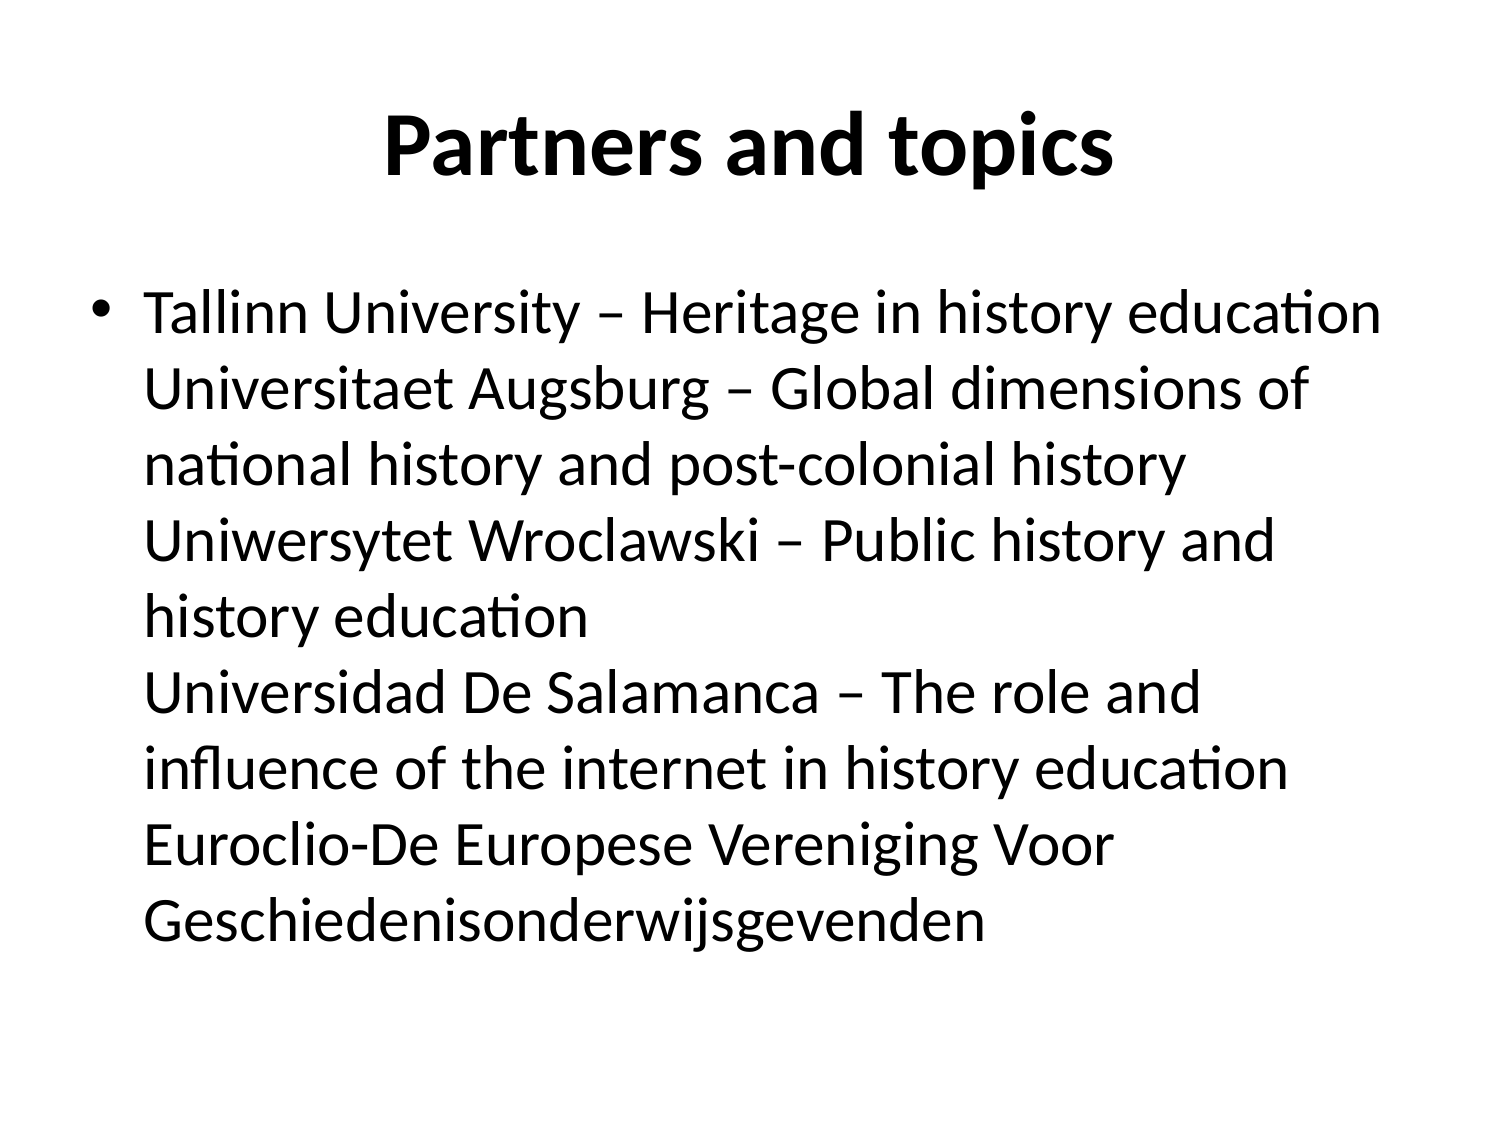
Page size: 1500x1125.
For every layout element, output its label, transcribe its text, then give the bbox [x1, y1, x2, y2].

title Partners and topics [75, 45, 1425, 233]
list Tallinn University – Heritage in history education Universitaet Augsburg – Global dimensions of national history and post-colonial history Uniwersytet Wroclawski – Public history and history education Universidad De Salamanca – The role and influence of the internet in history education Euroclio-De Europese Vereniging Voor Geschiedenisonderwijsgevenden [75, 262, 1425, 1005]
